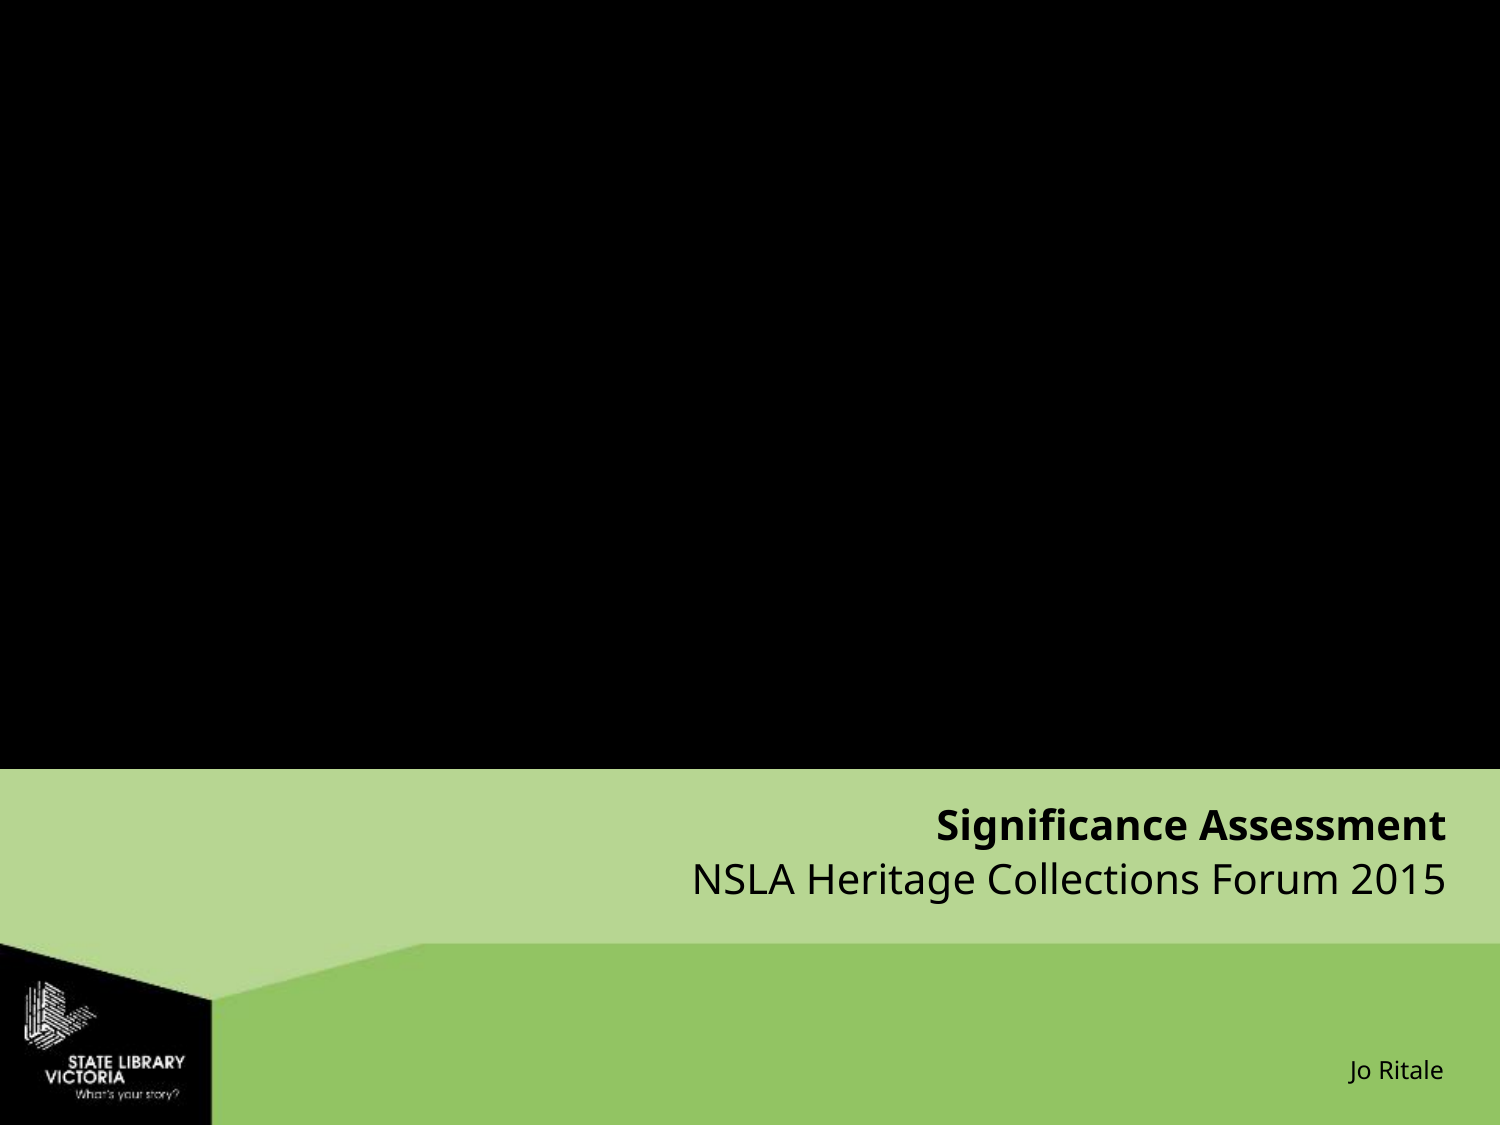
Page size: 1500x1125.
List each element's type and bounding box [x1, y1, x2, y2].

list [0, 0, 1500, 768]
picture [0, 768, 1500, 1125]
